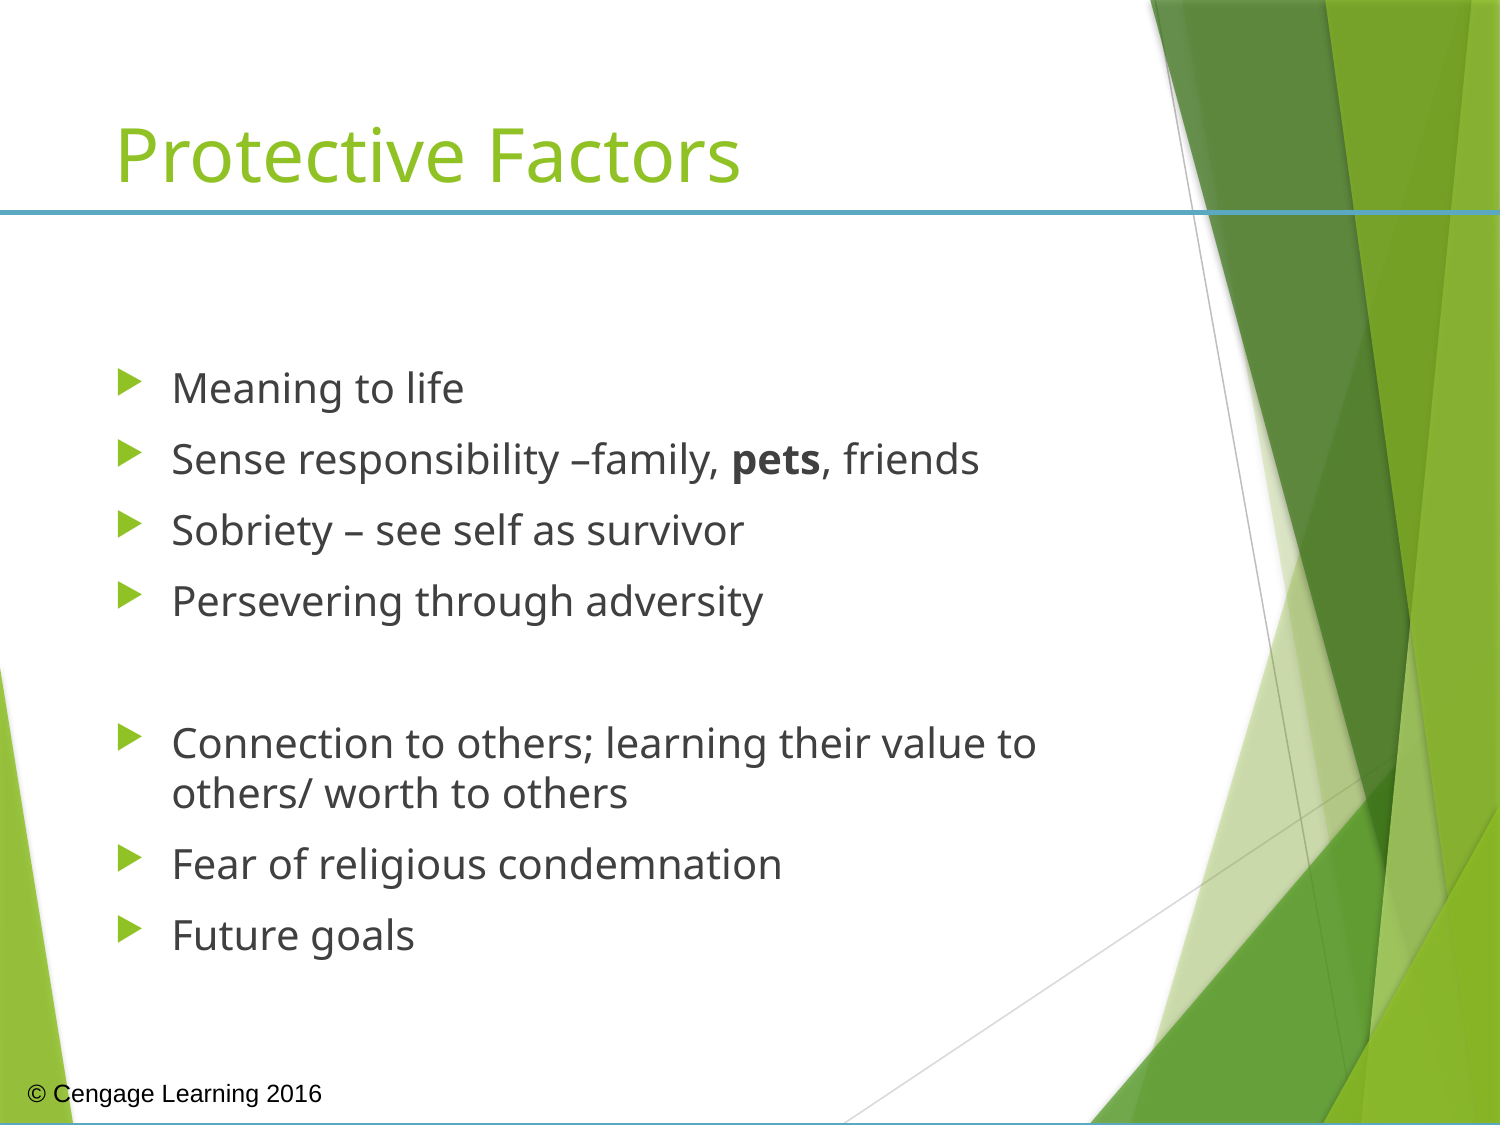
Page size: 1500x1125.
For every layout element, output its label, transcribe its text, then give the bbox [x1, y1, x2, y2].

list Meaning to life Sense responsibility –family, pets, friends Sobriety – see self as survivor Persevering through adversity Connection to others; learning their value to others/ worth to others Fear of religious condemnation Future goals [99, 354, 1142, 992]
title Protective Factors [99, 99, 1142, 317]
